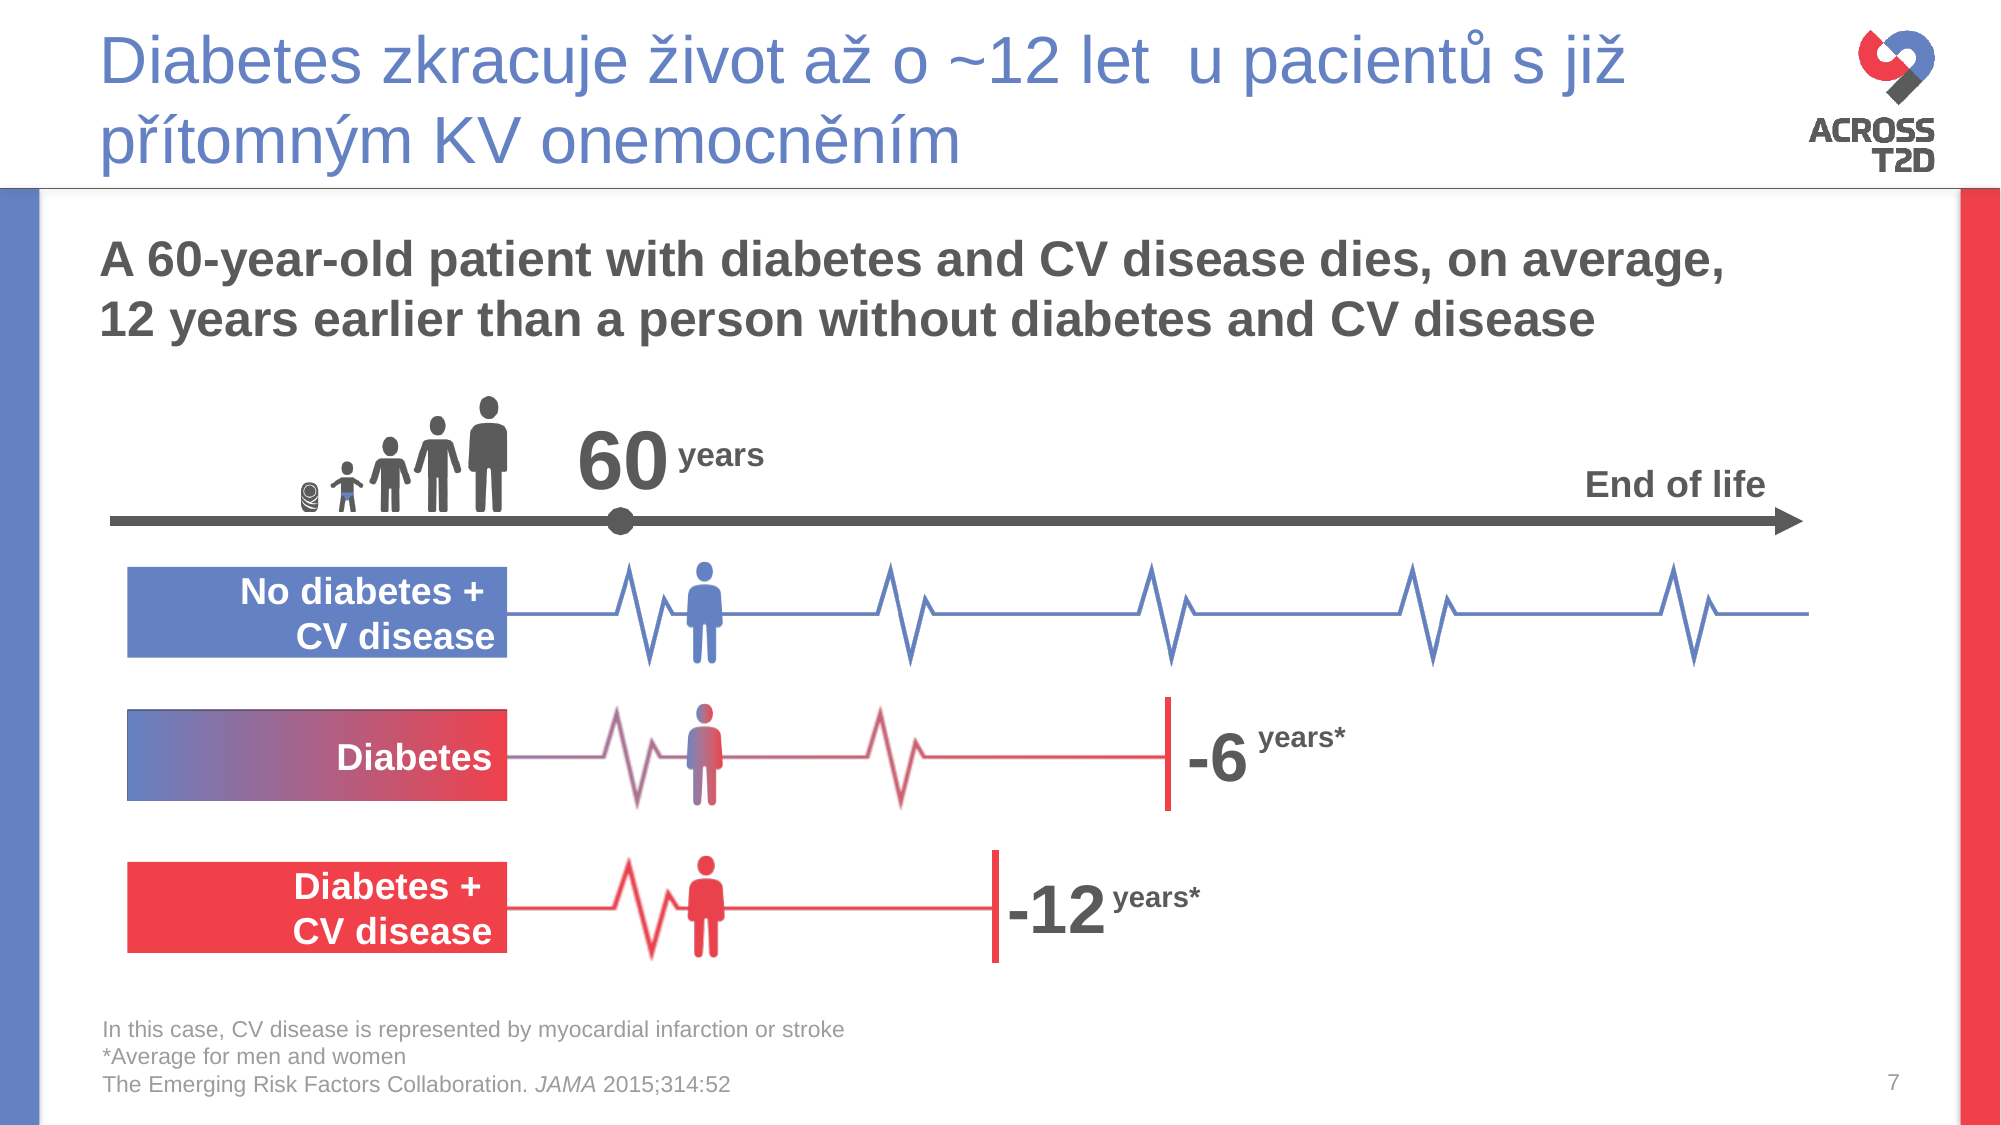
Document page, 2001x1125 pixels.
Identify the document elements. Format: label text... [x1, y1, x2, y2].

title Diabetes zkracuje život až o ~12 let u pacientů s již přítomným KV onemocněním [99, 26, 1780, 177]
text_box years [663, 425, 780, 481]
text_box -6 [1175, 706, 1260, 801]
picture [499, 843, 996, 972]
text_box No diabetes + CV disease [125, 565, 486, 660]
text_box Diabetes + CV disease [125, 860, 494, 955]
text_box Diabetes [125, 708, 494, 803]
text_box End of life [1573, 454, 1778, 512]
text_box years* [1097, 871, 1216, 921]
list A 60-year-old patient with diabetes and CV disease dies, on average, 12 years earlier than a person without diabetes and CV disease [99, 226, 1906, 326]
slide_number 7 [1803, 1035, 1900, 1095]
picture [1800, 18, 1939, 183]
text_box -12 [1000, 859, 1119, 953]
picture [499, 691, 1168, 820]
picture [300, 396, 508, 512]
picture [491, 551, 1981, 680]
footer In this case, CV disease is represented by myocardial infarction or stroke *Average for men and women The Emerging Risk Factors Collaboration. JAMA 2015;314:52 [102, 1017, 1653, 1097]
text_box years* [1243, 710, 1362, 761]
text_box 60 [565, 400, 682, 512]
